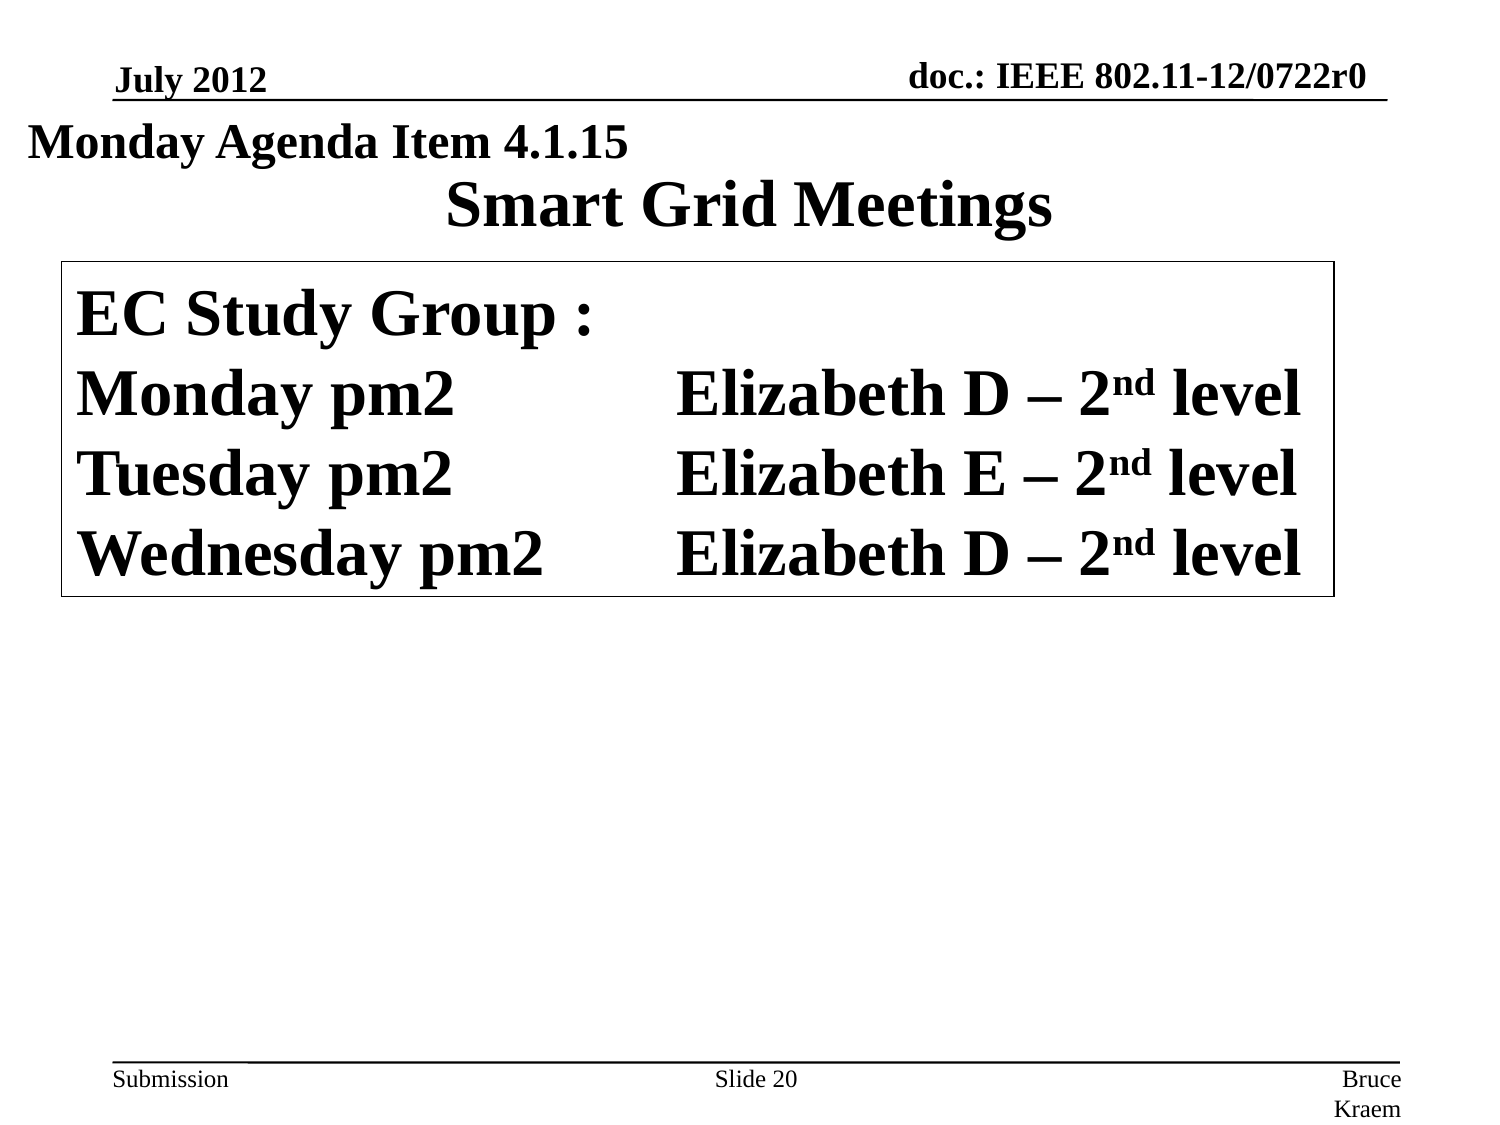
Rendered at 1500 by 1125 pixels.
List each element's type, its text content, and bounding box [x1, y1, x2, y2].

text_box Monday Agenda Item 4.1.15 [12, 101, 644, 176]
text_box EC Study Group : Monday pm2 Elizabeth D – 2nd level Tuesday pm2 Elizabeth E – 2nd level Wednesday pm2 Elizabeth D – 2nd level [61, 261, 1335, 597]
title Smart Grid Meetings [112, 112, 1388, 288]
slide_number Slide 20 [714, 1062, 798, 1093]
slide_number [114, 54, 366, 100]
footer Bruce Kraemer, Marvell [1325, 1062, 1402, 1093]
